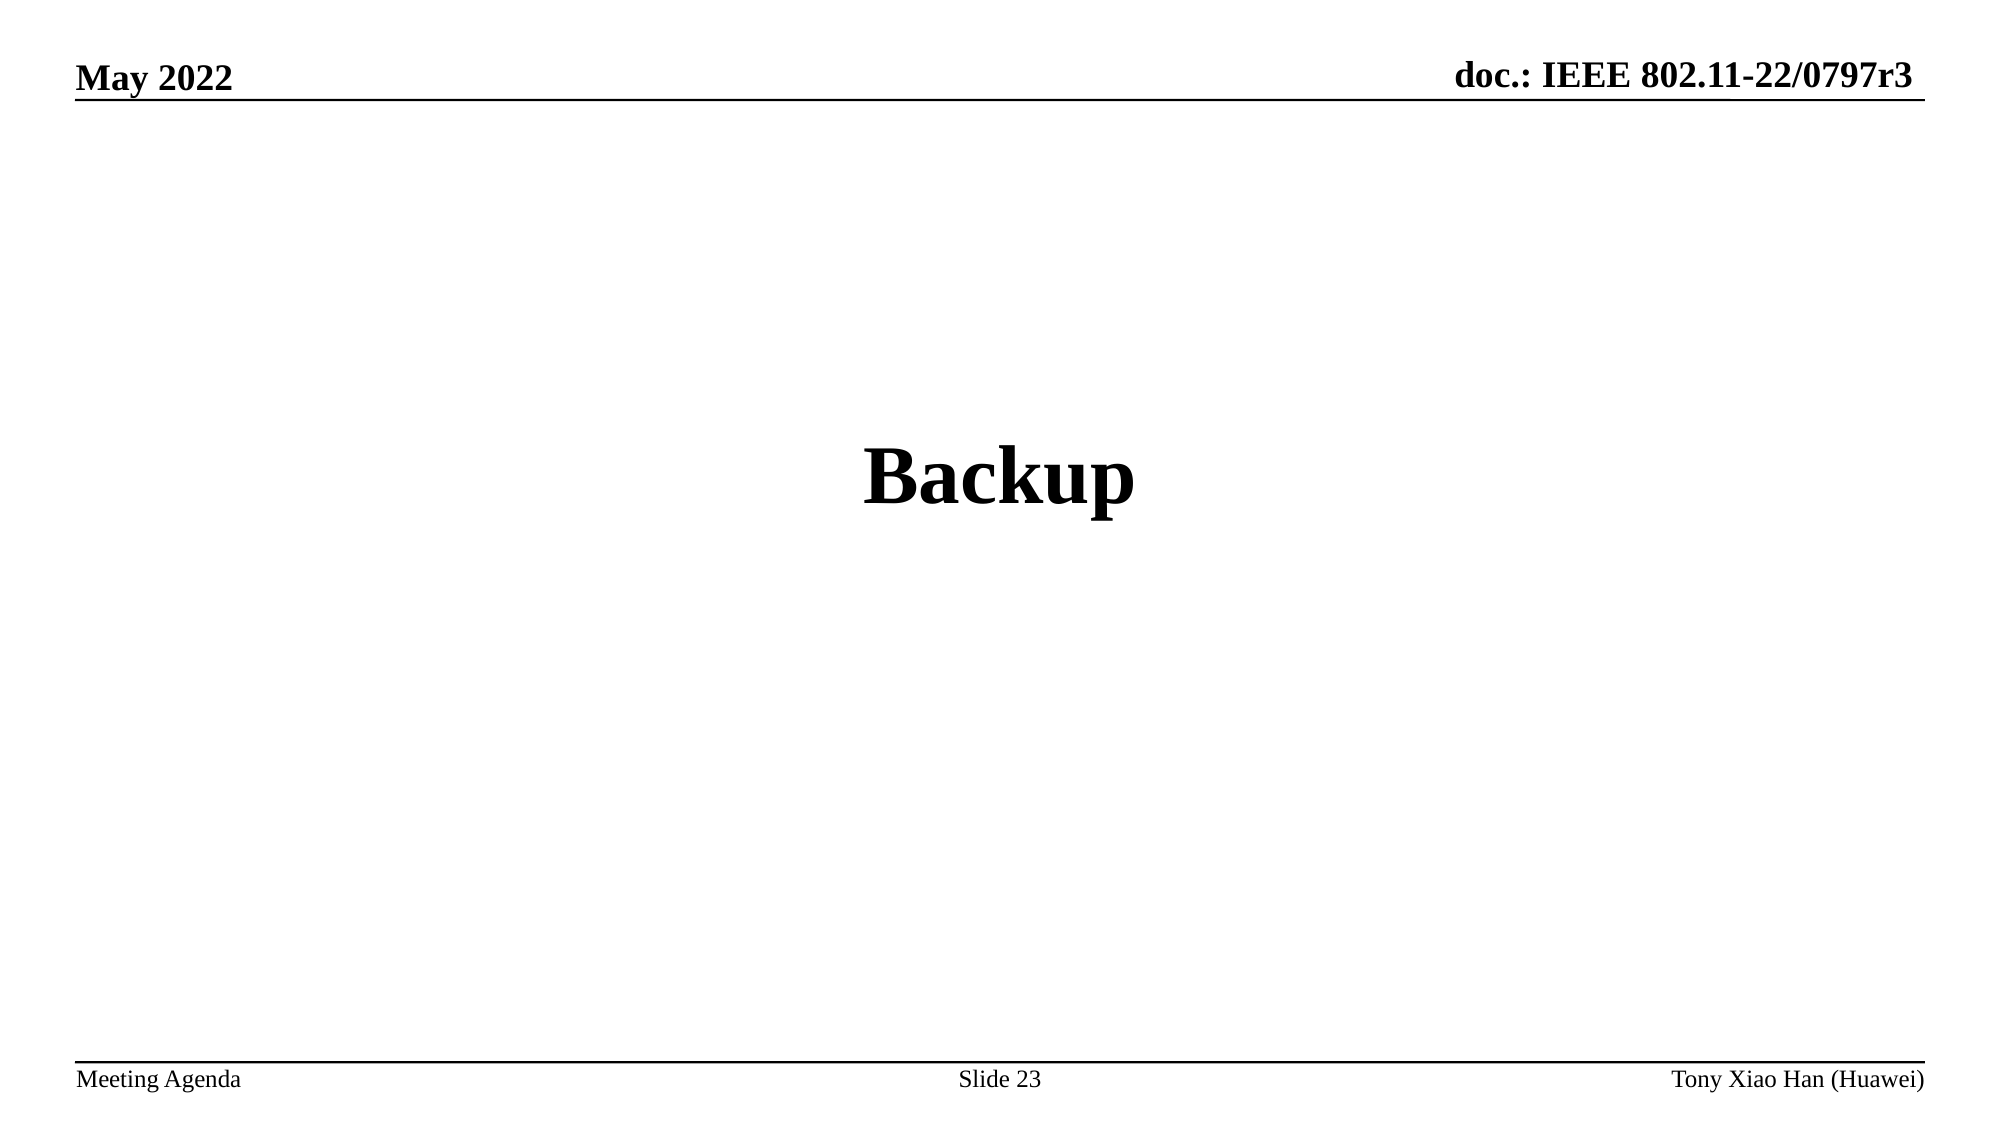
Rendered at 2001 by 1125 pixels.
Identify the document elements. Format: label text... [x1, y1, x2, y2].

text_box Backup [362, 412, 1638, 950]
